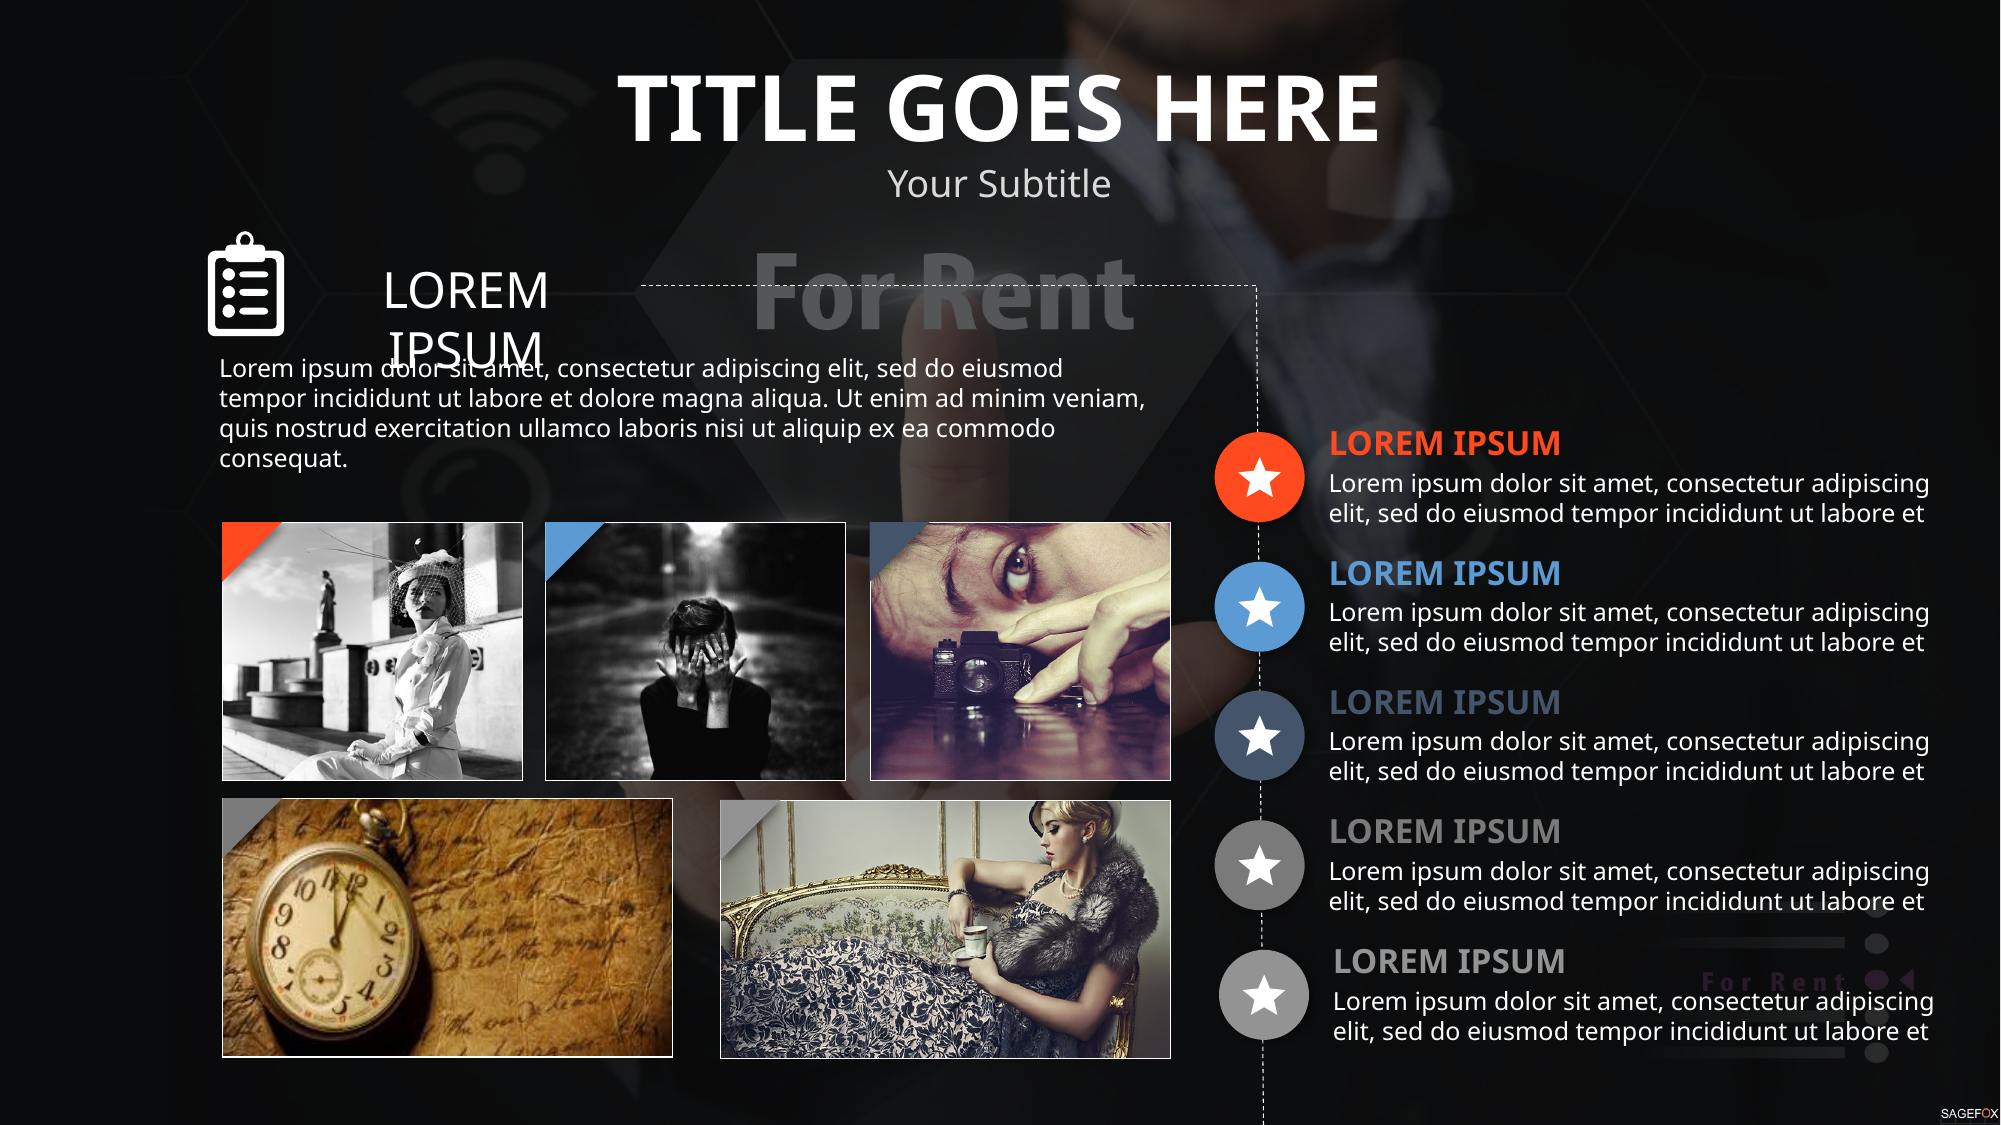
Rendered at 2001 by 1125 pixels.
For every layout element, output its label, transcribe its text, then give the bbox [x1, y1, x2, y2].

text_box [1256, 287, 1264, 432]
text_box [1214, 432, 1305, 523]
text_box [719, 798, 783, 863]
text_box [1256, 652, 1264, 690]
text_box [207, 231, 285, 337]
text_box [1256, 1040, 1264, 1125]
text_box [869, 521, 1171, 782]
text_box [1214, 561, 1305, 652]
text_box LOREM IPSUM Lorem ipsum dolor sit amet, consectetur adipiscing elit, sed do eiusmod tempor incididunt ut labore et [1318, 675, 1953, 791]
picture [1940, 0, 2001, 1125]
text_box [221, 521, 523, 782]
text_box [1256, 911, 1264, 949]
text_box TITLE GOES HERE Your Subtitle [548, 42, 1452, 212]
text_box [868, 521, 933, 585]
text_box LOREM IPSUM Lorem ipsum dolor sit amet, consectetur adipiscing elit, sed do eiusmod tempor incididunt ut labore et [1322, 935, 1958, 1050]
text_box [1218, 949, 1309, 1040]
text_box [719, 799, 1171, 1060]
text_box LOREM IPSUM Lorem ipsum dolor sit amet, consectetur adipiscing elit, sed do eiusmod tempor incididunt ut labore et [1318, 546, 1953, 662]
text_box [221, 521, 285, 585]
text_box [221, 798, 673, 1058]
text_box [1214, 820, 1305, 911]
text_box [221, 797, 285, 861]
text_box [544, 521, 608, 585]
text_box [545, 521, 847, 782]
text_box LOREM IPSUM Lorem ipsum dolor sit amet, consectetur adipiscing elit, sed do eiusmod tempor incididunt ut labore et [1318, 805, 1953, 921]
text_box LOREM IPSUM Lorem ipsum dolor sit amet, consectetur adipiscing elit, sed do eiusmod tempor incididunt ut labore et [1318, 417, 1953, 533]
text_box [1214, 690, 1305, 781]
text_box LOREM IPSUM [292, 250, 642, 344]
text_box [1256, 781, 1264, 820]
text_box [1256, 523, 1264, 561]
text_box Lorem ipsum dolor sit amet, consectetur adipiscing elit, sed do eiusmod tempor incididunt ut labore et dolore magna aliqua. Ut enim ad minim veniam, quis nostrud exercitation ullamco laboris nisi ut aliquip ex ea commodo consequat. [204, 344, 1168, 480]
